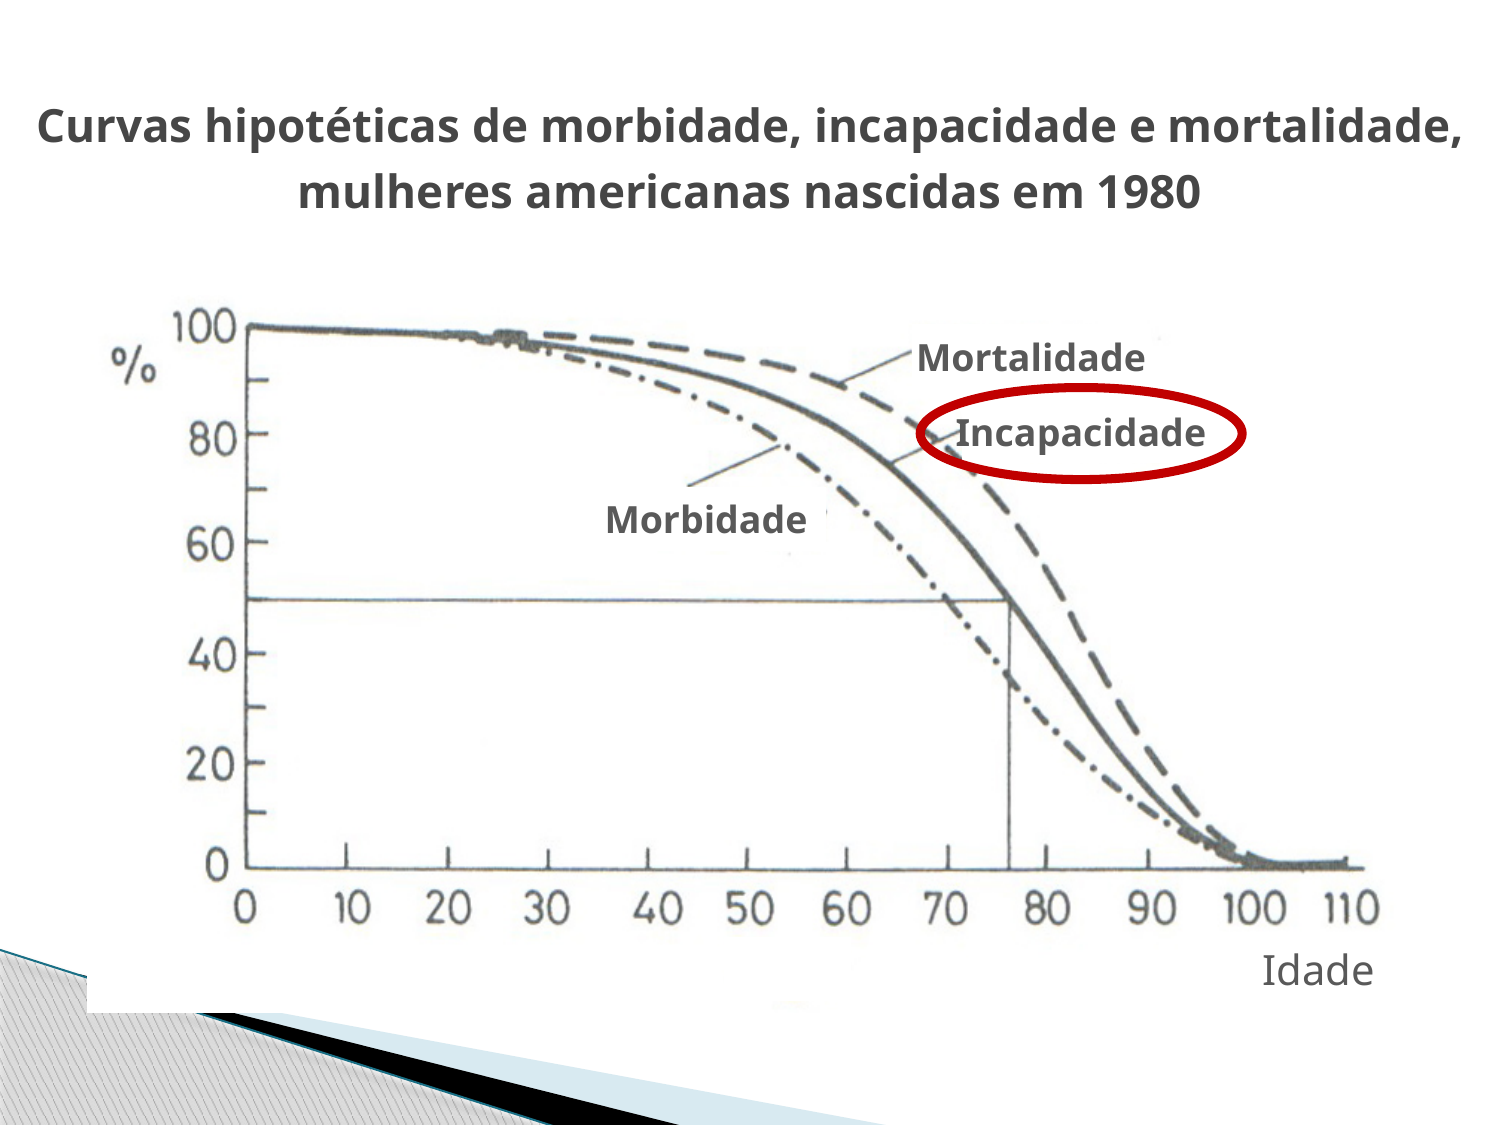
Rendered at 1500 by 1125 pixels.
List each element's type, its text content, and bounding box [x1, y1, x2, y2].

text_box Curvas hipotéticas de morbidade, incapacidade e mortalidade, mulheres americanas nascidas em 1980 [18, 78, 1482, 225]
picture [87, 295, 1413, 1013]
